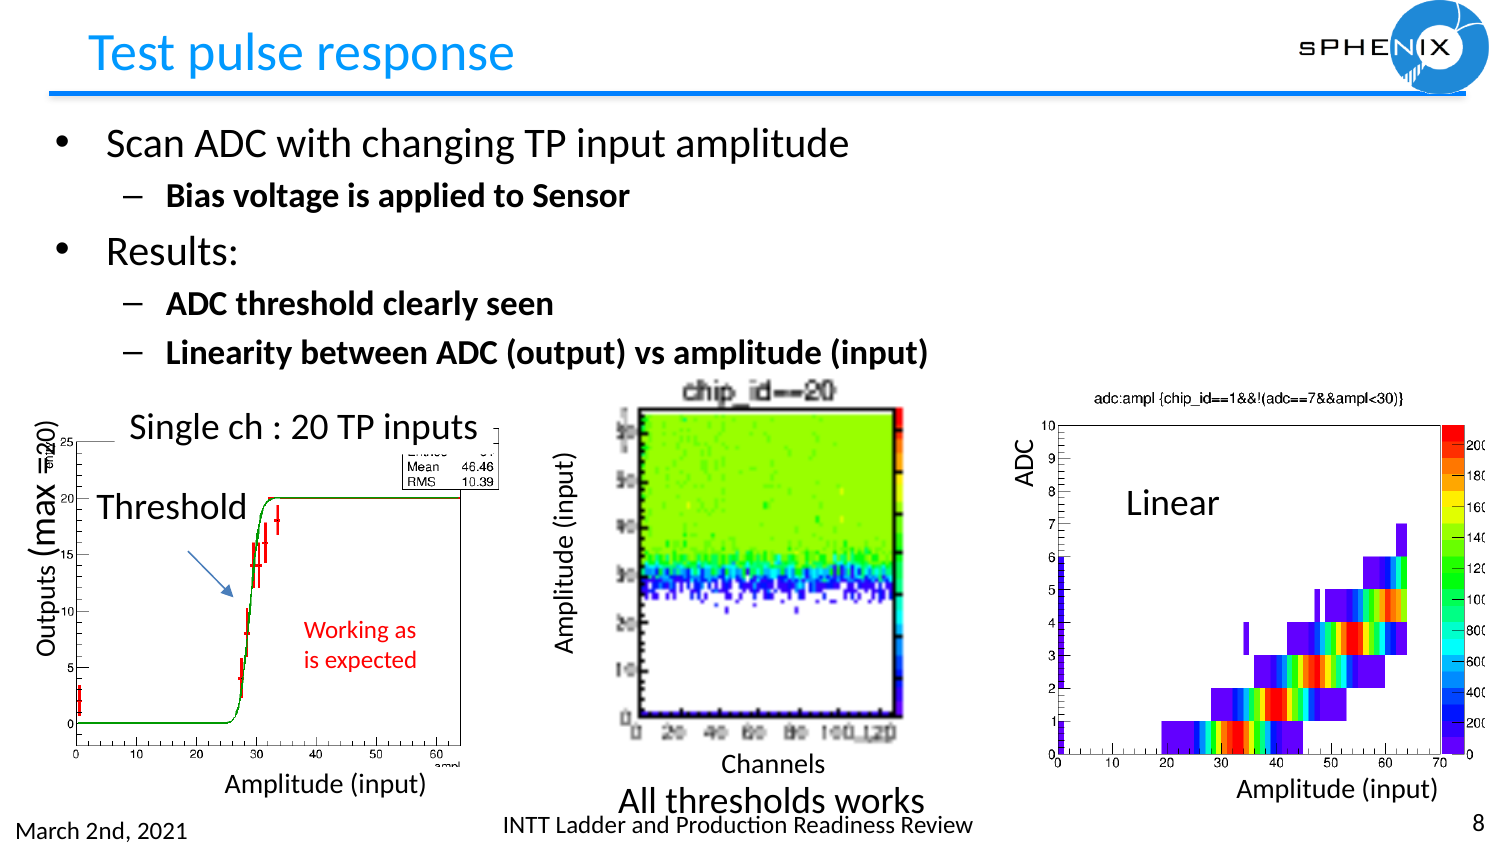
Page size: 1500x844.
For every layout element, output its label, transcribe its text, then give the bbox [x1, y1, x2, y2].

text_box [1008, 388, 1485, 803]
picture [602, 378, 921, 759]
title Test pulse response [73, 8, 1272, 89]
text_box Channels [633, 766, 913, 779]
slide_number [0, 815, 350, 844]
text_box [5, 380, 504, 797]
list Scan ADC with changing TP input amplitude Bias voltage is applied to Sensor Results: ADC threshold clearly seen Linearity between ADC (output) vs amplitude (input) [40, 108, 1403, 382]
text_box Amplitude (input) [545, 414, 578, 694]
slide_number 8 [1412, 798, 1500, 844]
text_box All thresholds works [603, 769, 941, 806]
picture [1299, 0, 1489, 94]
footer INTT Ladder and Production Readiness Review [487, 806, 996, 841]
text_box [187, 550, 234, 598]
